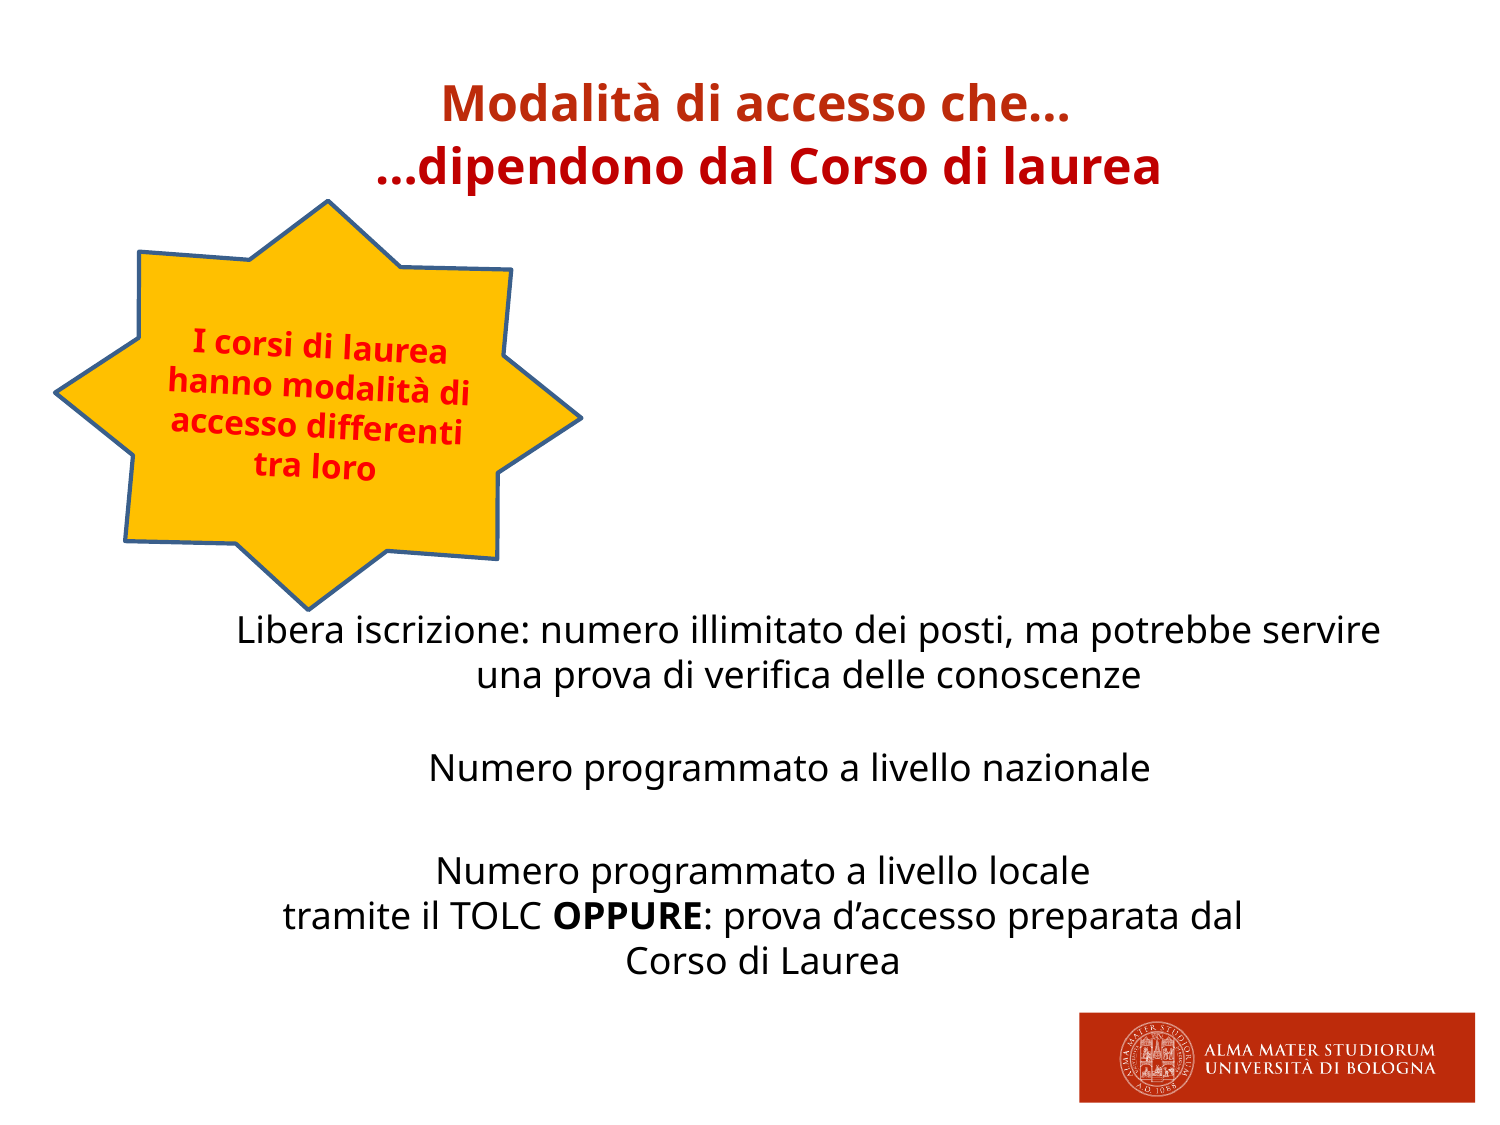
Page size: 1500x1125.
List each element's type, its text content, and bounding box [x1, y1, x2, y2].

picture [1112, 1059, 1442, 1102]
list Modalità di accesso che… [64, 78, 1447, 185]
text_box Numero programmato a livello nazionale [349, 646, 1231, 795]
list [65, 160, 1448, 1059]
text_box I corsi di laurea hanno modalità di accesso differenti tra loro [52, 198, 584, 612]
text_box Numero programmato a livello locale tramite il TOLC OPPURE: prova d’accesso preparata dal Corso di Laurea [267, 795, 1260, 990]
text_box …dipendono dal Corso di laurea [189, 127, 1349, 203]
text_box Libera iscrizione: numero illimitato dei posti, ma potrebbe servire una prova di verifica delle conoscenze [189, 509, 1430, 704]
